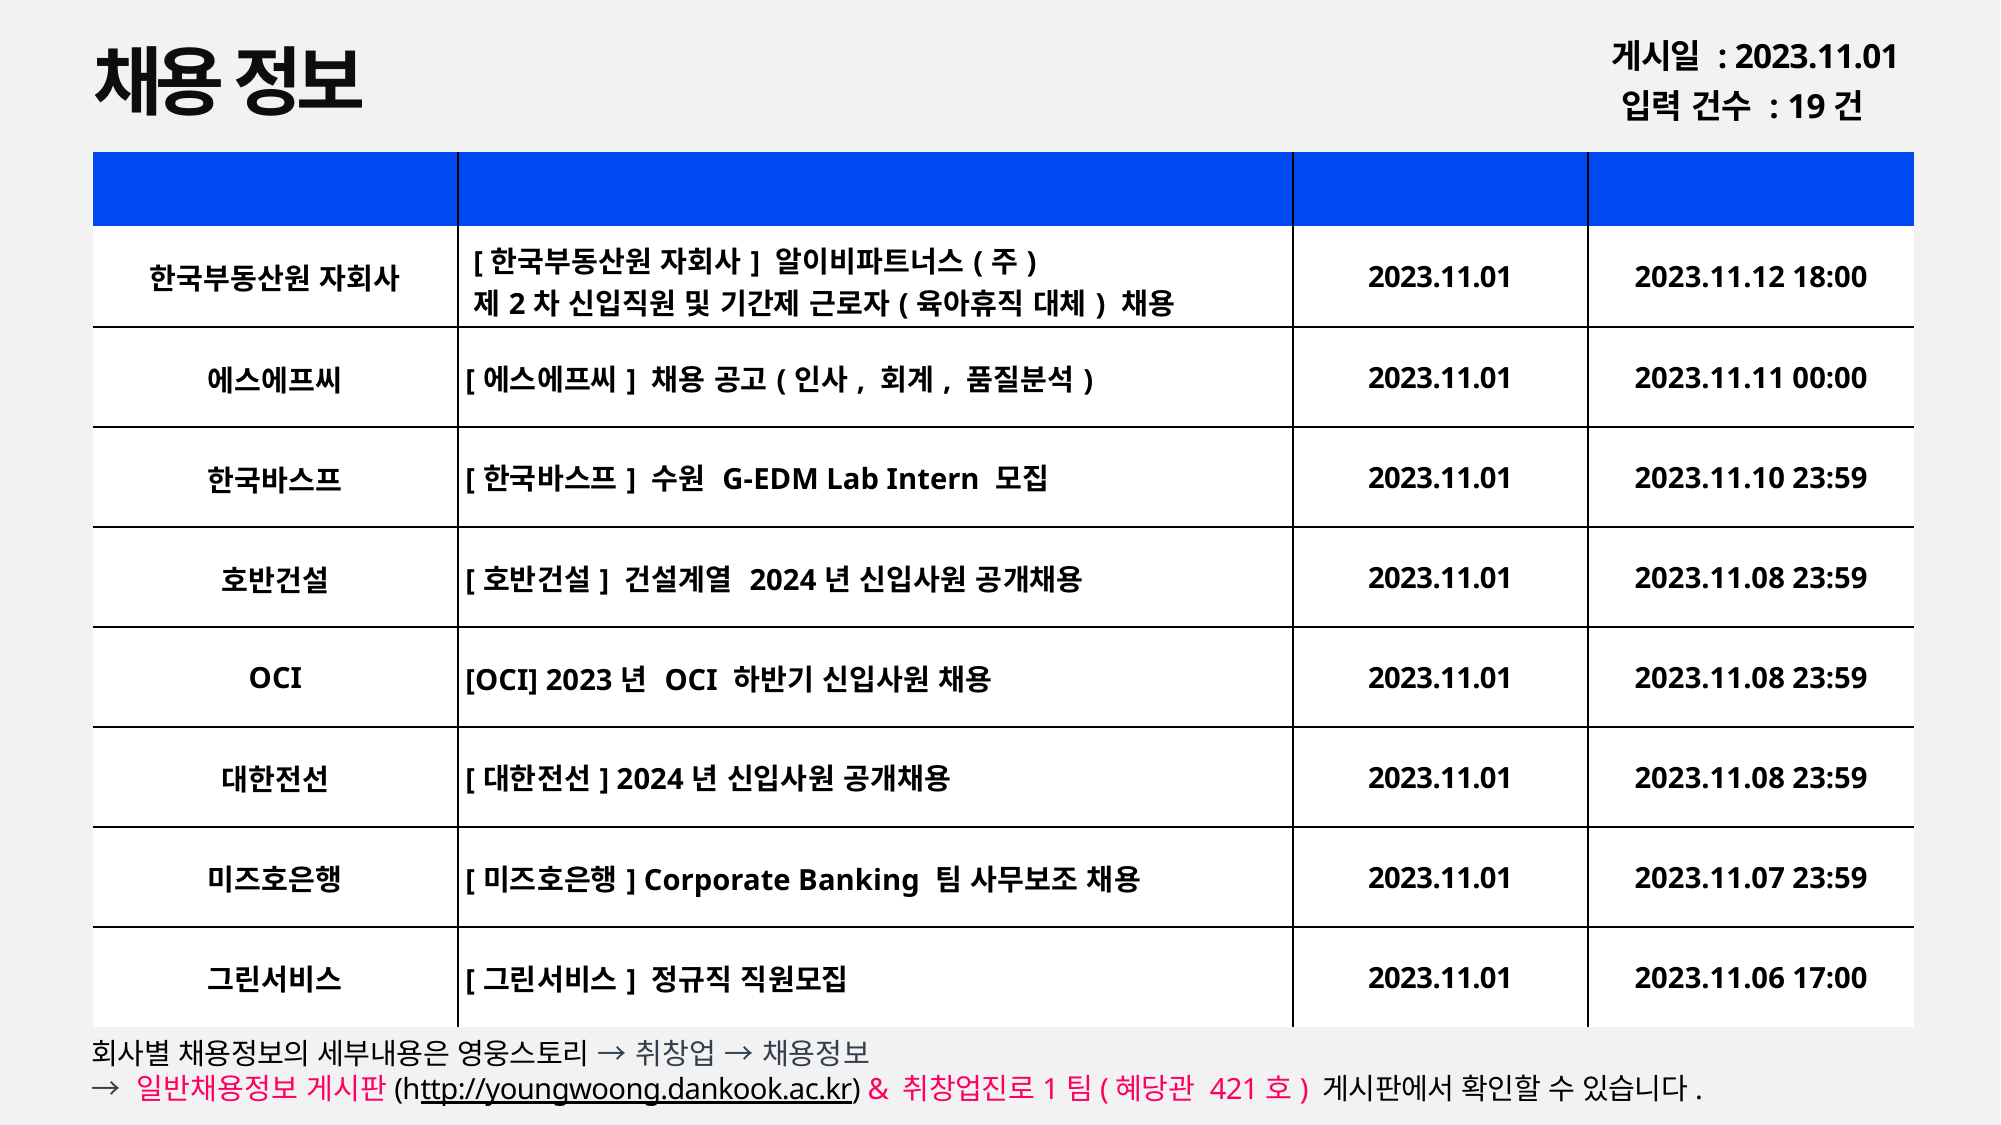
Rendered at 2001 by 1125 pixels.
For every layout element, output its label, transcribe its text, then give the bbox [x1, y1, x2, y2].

table_cell 2023.11.08 23:59 [1589, 528, 1914, 626]
table_cell 2023.11.12 18:00 [1589, 226, 1914, 326]
table_header 마감일 [1589, 152, 1914, 226]
table_cell 한국바스프 [93, 428, 457, 526]
table_cell OCI [93, 628, 457, 726]
table_cell [대한전선] 2024년 신입사원 공개채용 [459, 728, 1292, 826]
table_cell [한국바스프] 수원 G-EDM Lab Intern 모집 [459, 428, 1292, 526]
text_box 회사별 채용정보의 세부내용은 영웅스토리 → 취창업 → 채용정보 → 일반채용정보 게시판(http://youngwoong.dankook.ac.kr) & 취창업진로1팀(혜당관 421호) 게시판에서 확인할 수 있습니다. [91, 1035, 1907, 1110]
table_header 회사명 [93, 152, 457, 226]
table_cell 그린서비스 [93, 928, 457, 1027]
table_cell 2023.11.10 23:59 [1589, 428, 1914, 526]
table_cell 대한전선 [93, 728, 457, 826]
table_cell 2023.11.01 [1294, 628, 1587, 726]
table_cell [그린서비스] 정규직 직원모집 [459, 928, 1292, 1027]
table_cell 2023.11.07 23:59 [1589, 828, 1914, 926]
table_cell [한국부동산원 자회사] 알이비파트너스(주) 제2차 신입직원 및 기간제 근로자(육아휴직 대체) 채용 [459, 226, 1292, 326]
table_cell [에스에프씨] 채용 공고(인사, 회계, 품질분석) [459, 328, 1292, 426]
table_cell 2023.11.01 [1294, 226, 1587, 326]
table_cell 2023.11.11 00:00 [1589, 328, 1914, 426]
table_header 등록일 [1294, 152, 1587, 226]
table_cell 호반건설 [93, 528, 457, 626]
text_box 게시일 : 2023.11.01 [1611, 34, 1901, 75]
table_cell 미즈호은행 [93, 828, 457, 926]
table_cell 2023.11.01 [1294, 728, 1587, 826]
table_cell 2023.11.06 17:00 [1589, 928, 1914, 1027]
table_cell 2023.11.08 23:59 [1589, 628, 1914, 726]
table_cell 2023.11.01 [1294, 828, 1587, 926]
table_header 공고명 [459, 152, 1292, 226]
text_box 입력 건수 : 19건 [1620, 85, 1865, 126]
table_cell [미즈호은행] Corporate Banking 팀 사무보조 채용 [459, 828, 1292, 926]
table_cell 2023.11.08 23:59 [1589, 728, 1914, 826]
table_cell 2023.11.01 [1294, 928, 1587, 1027]
text_box 채용 정보 [93, 34, 463, 125]
table_cell [OCI] 2023년 OCI 하반기 신입사원 채용 [459, 628, 1292, 726]
table_cell 2023.11.01 [1294, 428, 1587, 526]
table_cell 에스에프씨 [93, 328, 457, 426]
table_cell 2023.11.01 [1294, 328, 1587, 426]
table_cell [호반건설] 건설계열 2024년 신입사원 공개채용 [459, 528, 1292, 626]
table_cell 한국부동산원 자회사 [93, 226, 457, 326]
table_cell 2023.11.01 [1294, 528, 1587, 626]
